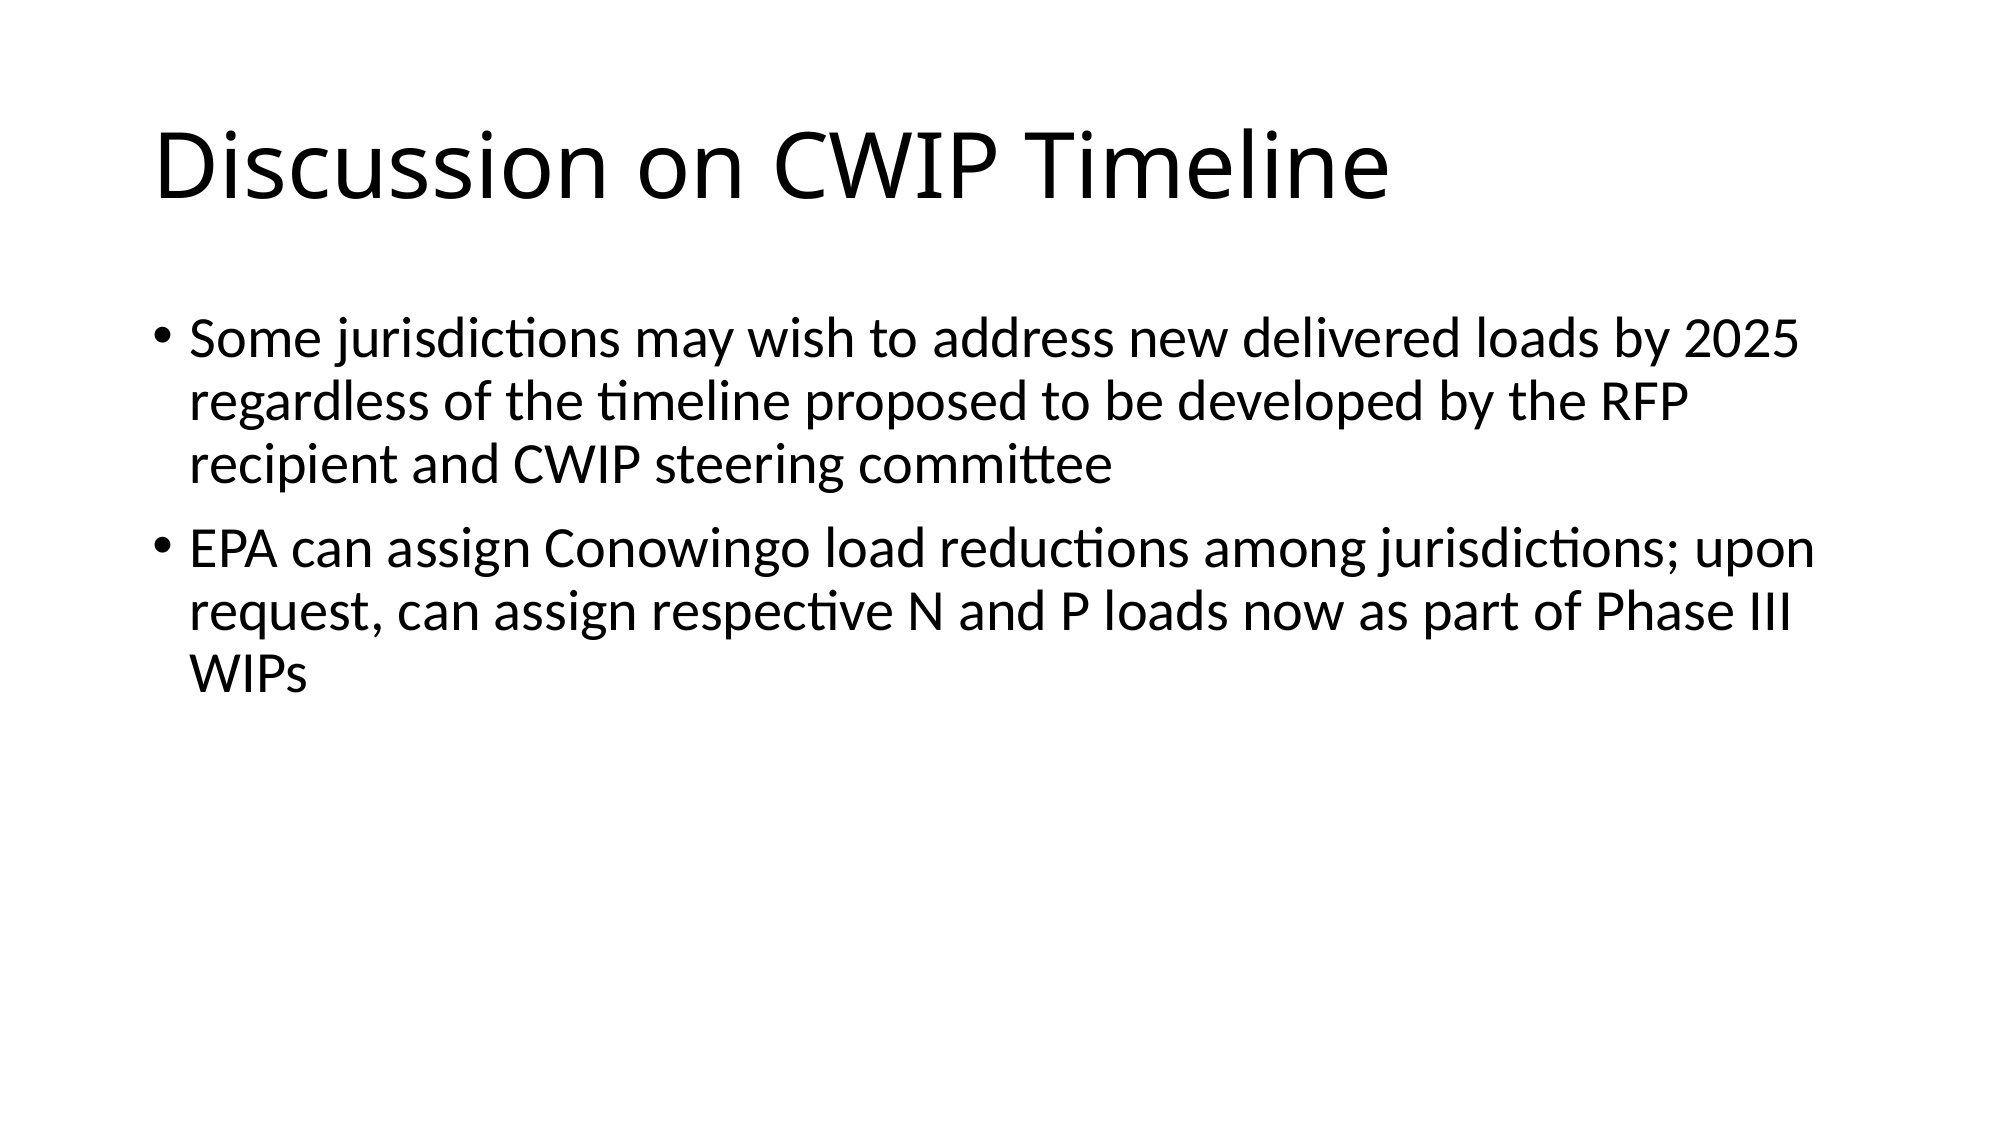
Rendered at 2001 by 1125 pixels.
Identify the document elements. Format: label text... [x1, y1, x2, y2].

title Discussion on CWIP Timeline [137, 59, 1863, 278]
list Some jurisdictions may wish to address new delivered loads by 2025 regardless of the timeline proposed to be developed by the RFP recipient and CWIP steering committee EPA can assign Conowingo load reductions among jurisdictions; upon request, can assign respective N and P loads now as part of Phase III WIPs [137, 299, 1863, 1014]
